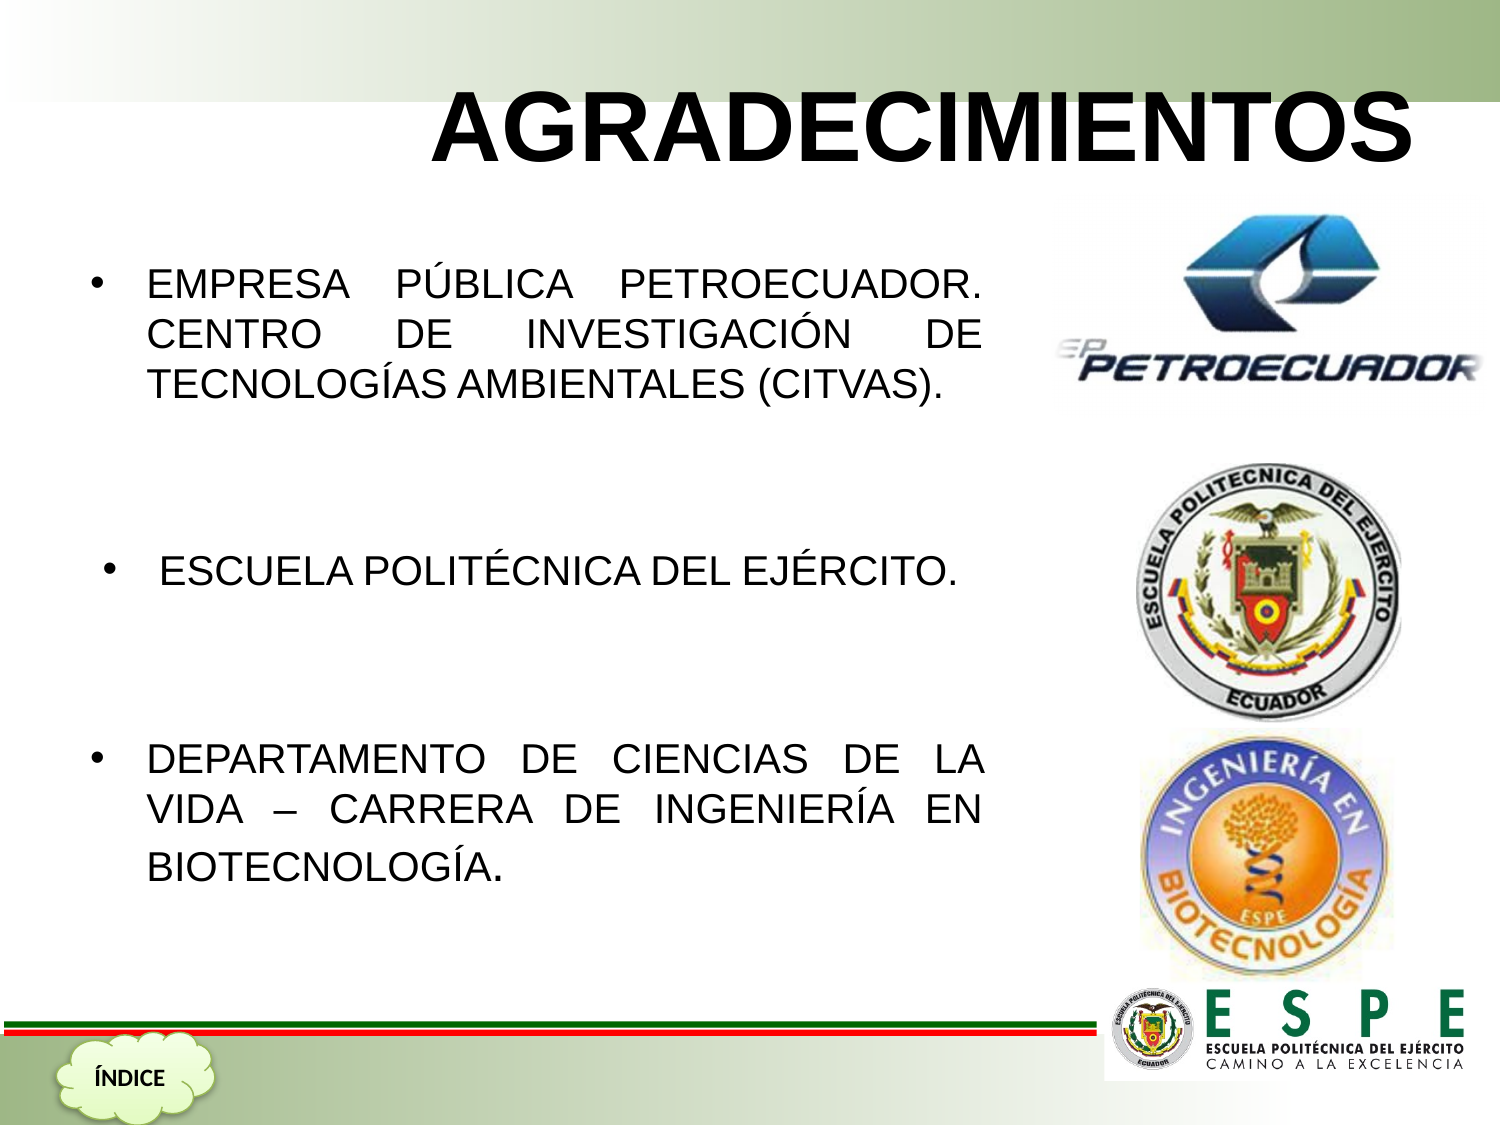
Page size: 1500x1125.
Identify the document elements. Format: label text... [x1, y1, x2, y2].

text_box AGRADECIMIENTOS [414, 54, 1432, 190]
picture [1049, 191, 1488, 420]
picture [1104, 727, 1483, 1081]
list EMPRESA PÚBLICA PETROECUADOR. CENTRO DE INVESTIGACIÓN DE TECNOLOGÍAS AMBIENTALES (CITVAS). ESCUELA POLITÉCNICA DEL EJÉRCITO. DEPARTAMENTO DE CIENCIAS DE LA VIDA – CARRERA DE INGENIERÍA EN BIOTECNOLOGÍA. [75, 190, 998, 995]
text_box ÍNDICE [55, 1031, 216, 1125]
picture [1135, 462, 1402, 723]
